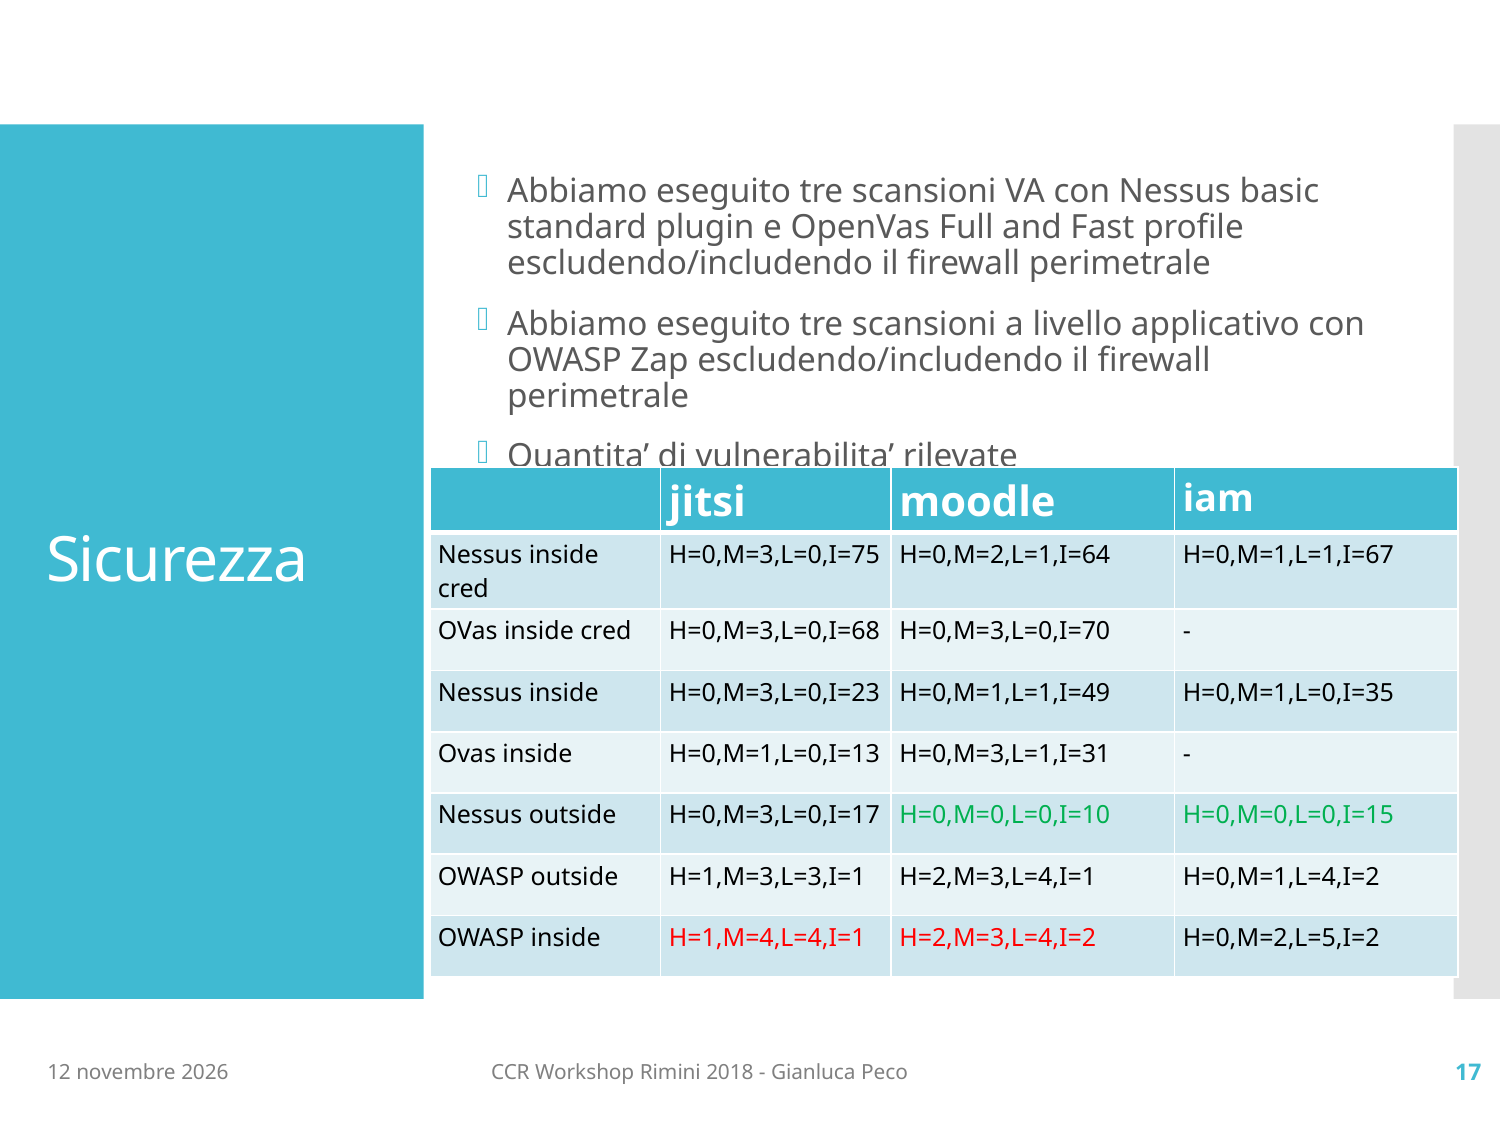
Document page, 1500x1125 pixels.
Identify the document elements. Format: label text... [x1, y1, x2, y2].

table_cell H=0,M=0,L=0,I=15 [1175, 794, 1457, 853]
table_header iam [1175, 468, 1457, 530]
table_cell H=0,M=1,L=1,I=67 [1175, 535, 1457, 608]
table_cell Nessus outside [431, 794, 660, 853]
slide_number 12 giugno 2018 [32, 1042, 370, 1103]
table_cell - [1175, 733, 1457, 792]
table_cell H=2,M=3,L=4,I=1 [892, 855, 1174, 915]
footer CCR Workshop Rimini 2018 - Gianluca Peco [476, 1042, 1204, 1103]
table_cell - [1175, 610, 1457, 670]
table_cell H=1,M=4,L=4,I=1 [661, 916, 890, 976]
slide_number 17 [1308, 1042, 1497, 1103]
table_cell H=0,M=1,L=1,I=49 [892, 671, 1174, 731]
table_cell OWASP inside [431, 916, 660, 976]
table_cell H=0,M=1,L=0,I=13 [661, 733, 890, 792]
table_cell H=0,M=1,L=0,I=35 [1175, 671, 1457, 731]
table_cell H=0,M=3,L=1,I=31 [892, 733, 1174, 792]
table_cell H=2,M=3,L=4,I=2 [892, 916, 1174, 976]
table_cell H=0,M=2,L=5,I=2 [1175, 916, 1457, 976]
table_cell Nessus inside [431, 671, 660, 731]
table_cell Nessus inside cred [431, 535, 660, 608]
table_cell H=0,M=3,L=0,I=23 [661, 671, 890, 731]
table_cell H=0,M=0,L=0,I=10 [892, 794, 1174, 853]
table_cell OWASP outside [431, 855, 660, 915]
table_cell H=0,M=1,L=4,I=2 [1175, 855, 1457, 915]
table_cell OVas inside cred [431, 610, 660, 670]
table_cell Ovas inside [431, 733, 660, 792]
table_header jitsi [661, 468, 890, 530]
table_header [431, 468, 660, 530]
table_cell H=0,M=3,L=0,I=75 [661, 535, 890, 608]
table_cell H=0,M=3,L=0,I=68 [661, 610, 890, 670]
table_cell H=0,M=3,L=0,I=17 [661, 794, 890, 853]
table_cell H=1,M=3,L=3,I=1 [661, 855, 890, 915]
table_header moodle [892, 468, 1174, 530]
title Sicurezza [31, 184, 394, 940]
table_cell H=0,M=2,L=1,I=64 [892, 535, 1174, 608]
list Abbiamo eseguito tre scansioni VA con Nessus basic standard plugin e OpenVas Full and Fast profile escludendo/includendo il firewall perimetrale Abbiamo eseguito tre scansioni a livello applicativo con OWASP Zap escludendo/includendo il firewall perimetrale Quantita’ di vulnerabilita’ rilevate [462, 131, 1403, 466]
table_cell H=0,M=3,L=0,I=70 [892, 610, 1174, 670]
